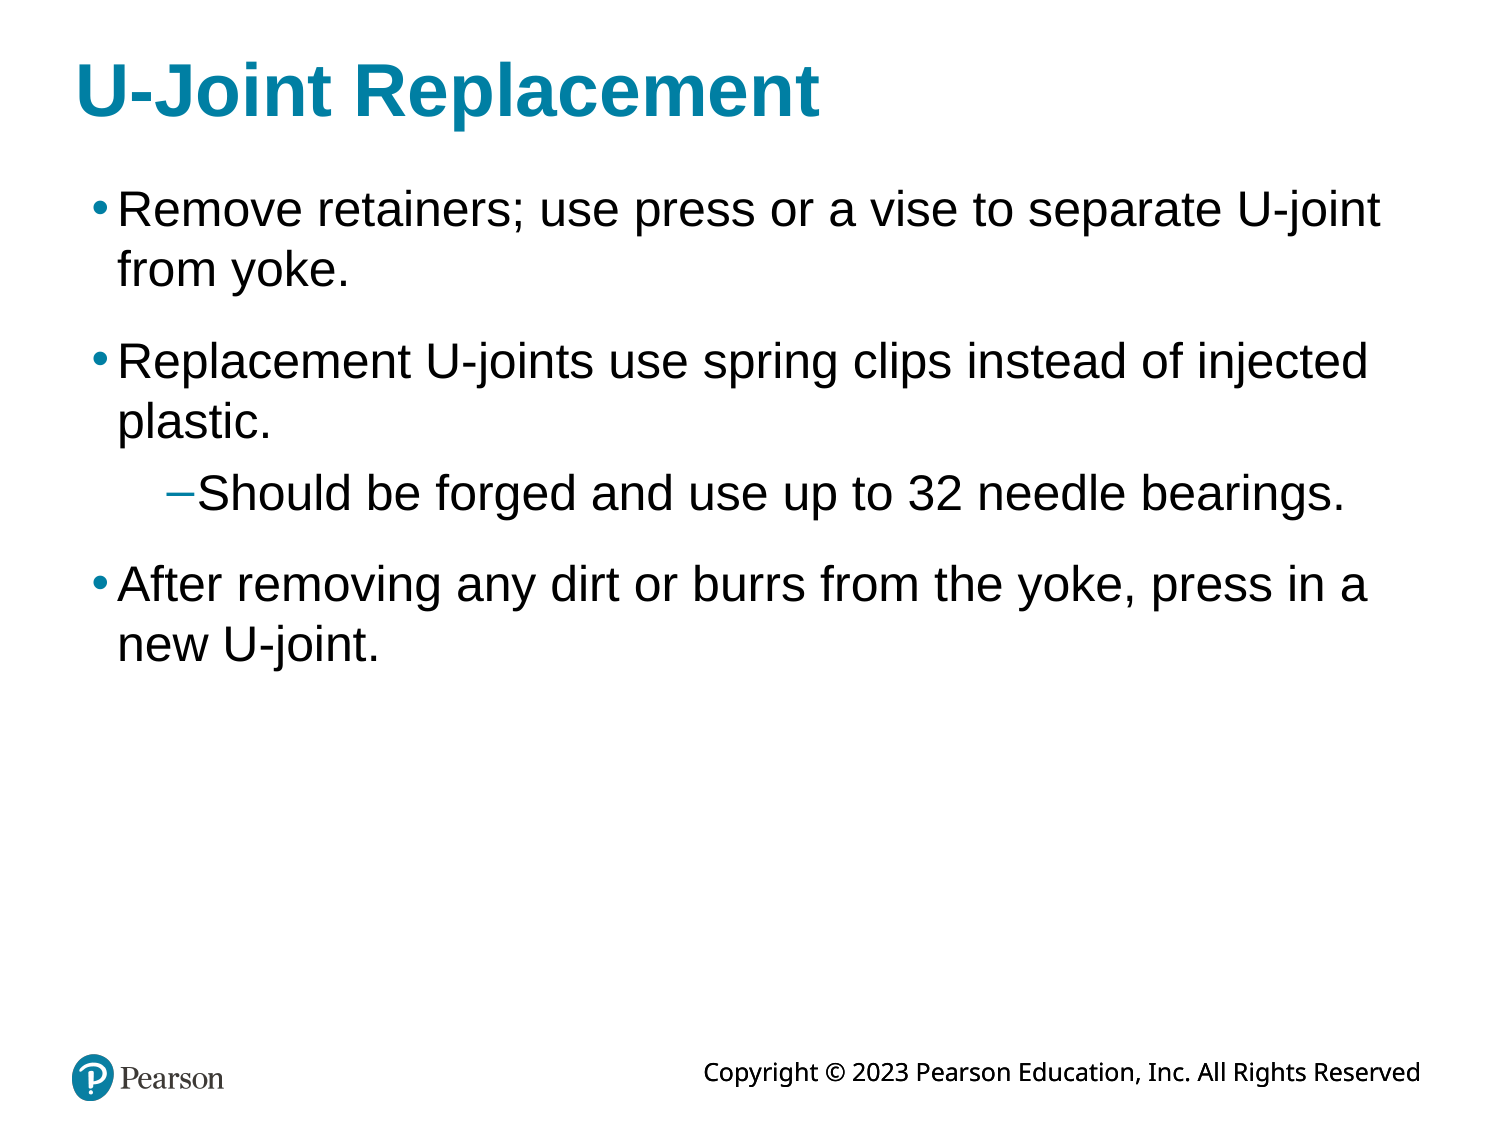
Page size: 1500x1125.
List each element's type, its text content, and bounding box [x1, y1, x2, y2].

picture [72, 1054, 88, 1070]
picture [98, 1054, 224, 1101]
picture [80, 1063, 106, 1088]
title U-Joint Replacement [75, 34, 1425, 143]
list Remove retainers; use press or a vise to separate U-joint from yoke. Replacement U-joints use spring clips instead of injected plastic. Should be forged and use up to 32 needle bearings. After removing any dirt or burrs from the yoke, press in a new U-joint. [75, 169, 1425, 689]
picture [72, 1087, 83, 1101]
